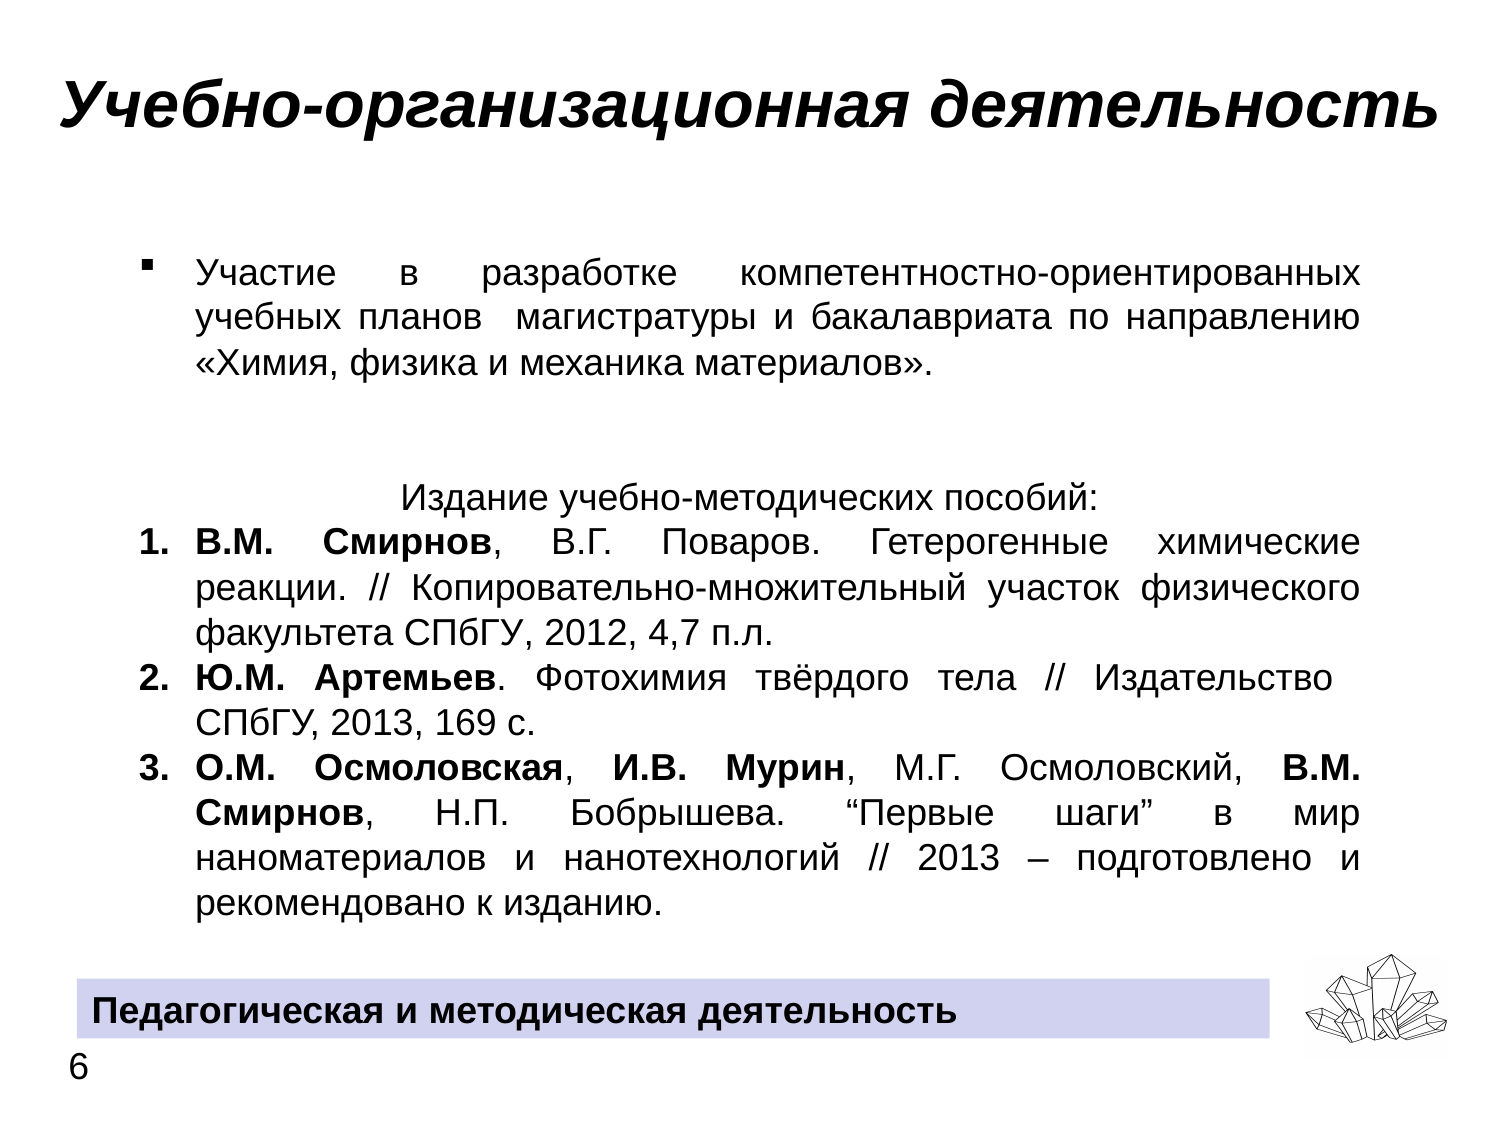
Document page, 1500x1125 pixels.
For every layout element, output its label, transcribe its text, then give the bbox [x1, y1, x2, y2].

text_box 6 [53, 1034, 104, 1095]
text_box Учебно-организационная деятельность [17, 53, 1483, 148]
picture [1304, 954, 1448, 1059]
text_box Участие в разработке компетентностно-ориентированных учебных планов магистратуры и бакалавриата по направлению «Химия, физика и механика материалов». Издание учебно-методических пособий: В.М. Смирнов, В.Г. Поваров. Гетерогенные химические реакции. // Копировательно-множительный участок физического факультета СПбГУ, 2012, 4,7 п.л. Ю.М. Артемьев. Фотохимия твёрдого тела // Издательство СПбГУ, 2013, 169 с. О.М. Осмоловская, И.В. Мурин, М.Г. Осмоловский, В.М. Смирнов, Н.П. Бобрышева. “Первые шаги” в мир наноматериалов и нанотехнологий // 2013 – подготовлено и рекомендовано к изданию. [123, 240, 1376, 930]
text_box Педагогическая и методическая деятельность [76, 978, 1270, 1039]
